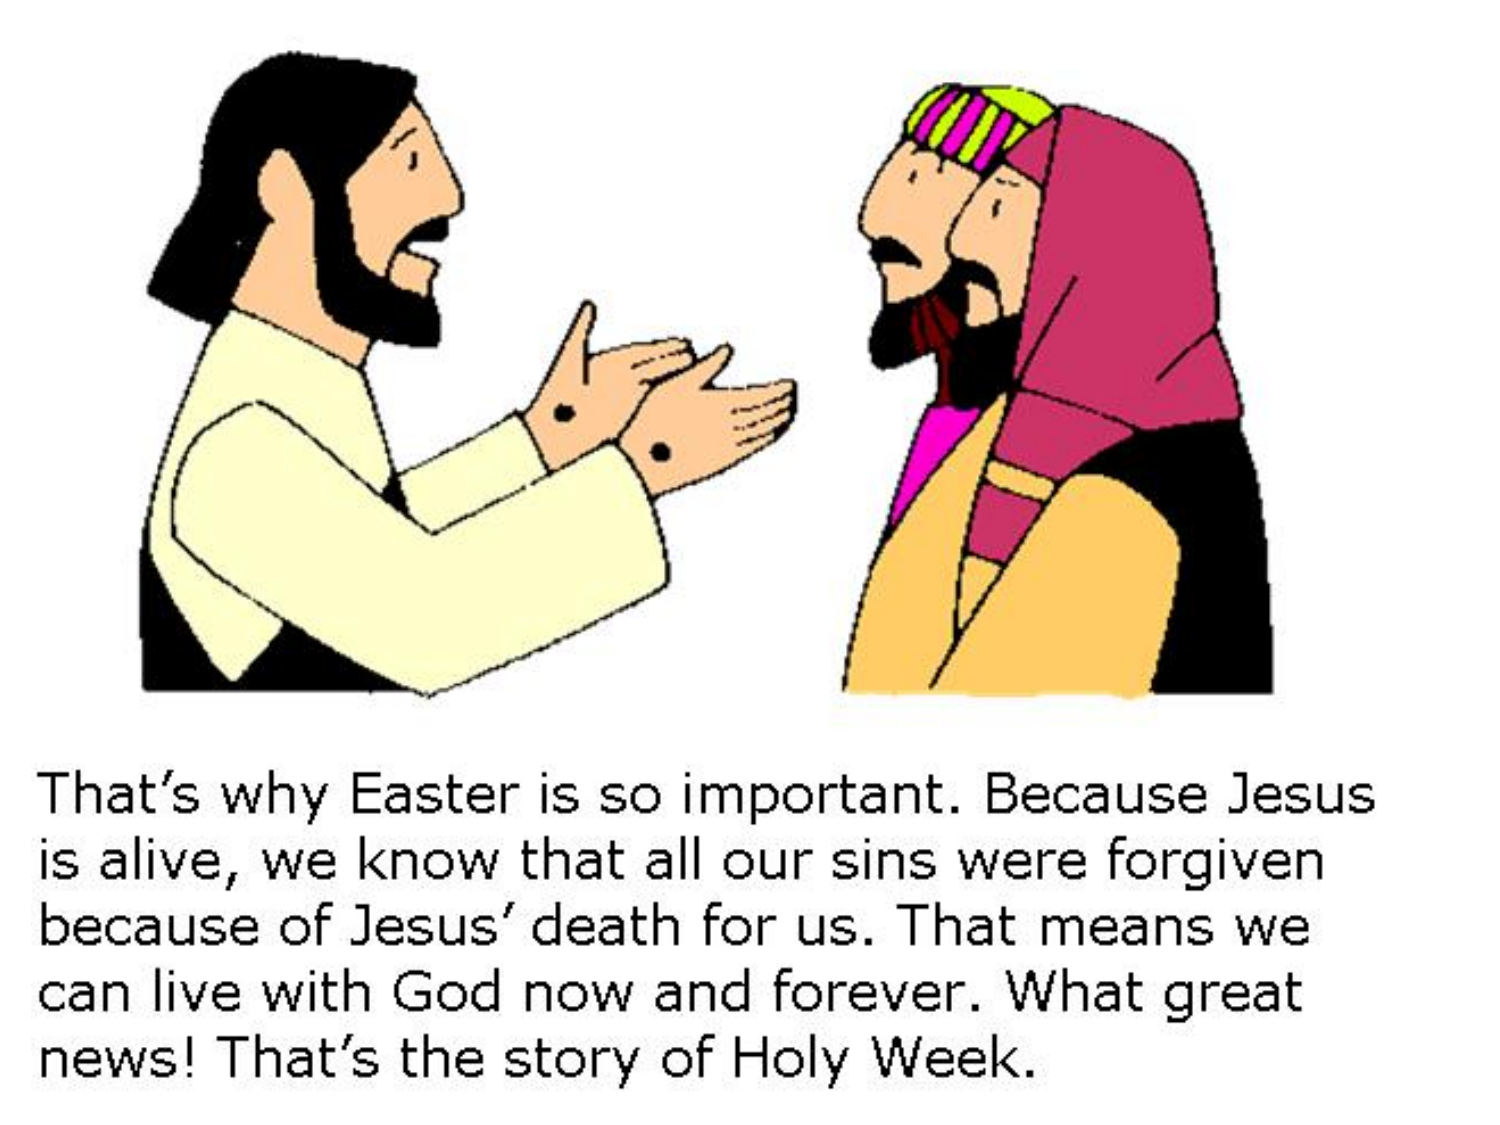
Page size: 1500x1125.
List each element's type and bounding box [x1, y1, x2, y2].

list [31, 0, 1451, 1112]
